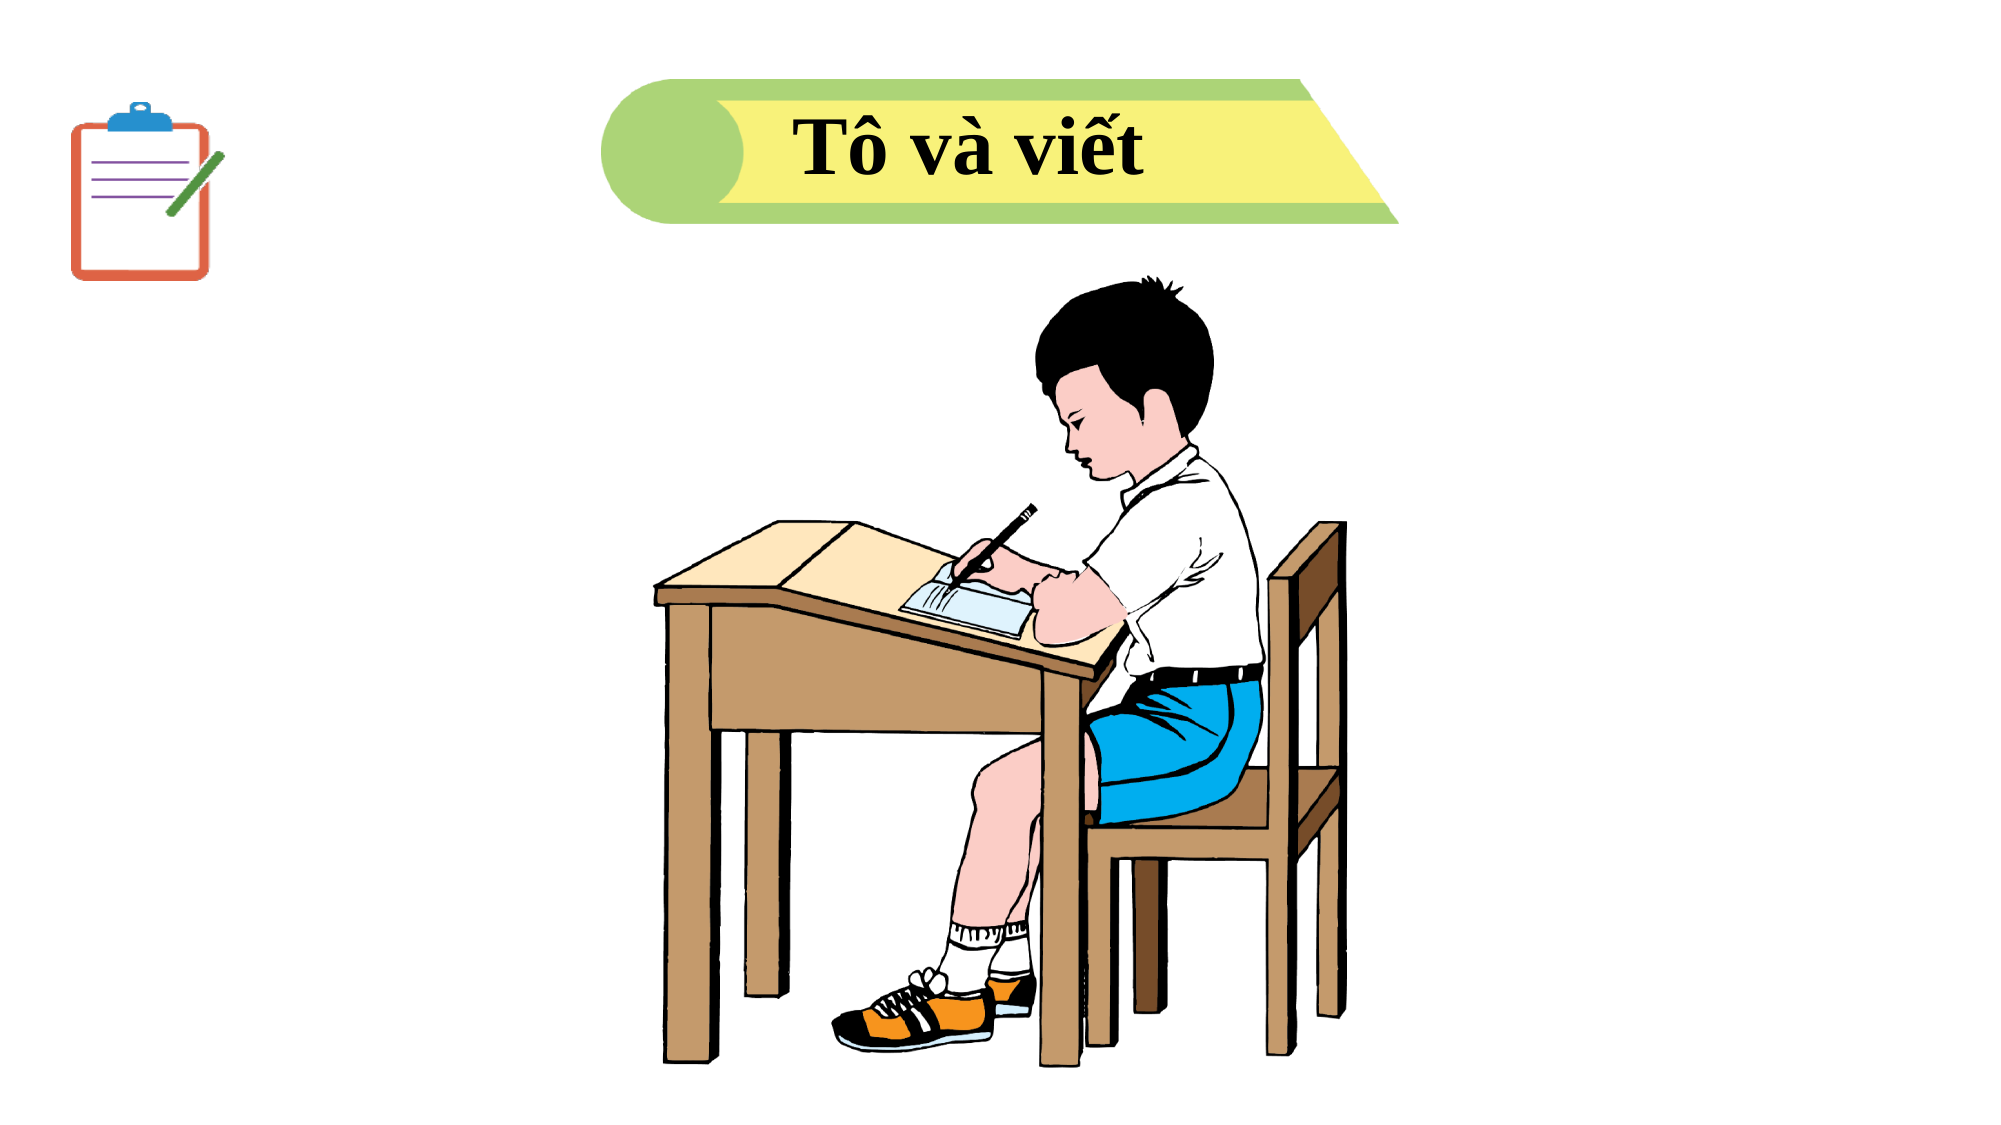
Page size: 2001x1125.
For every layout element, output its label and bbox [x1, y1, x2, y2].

picture [601, 78, 1399, 224]
picture [71, 102, 228, 281]
picture [652, 271, 1348, 1077]
